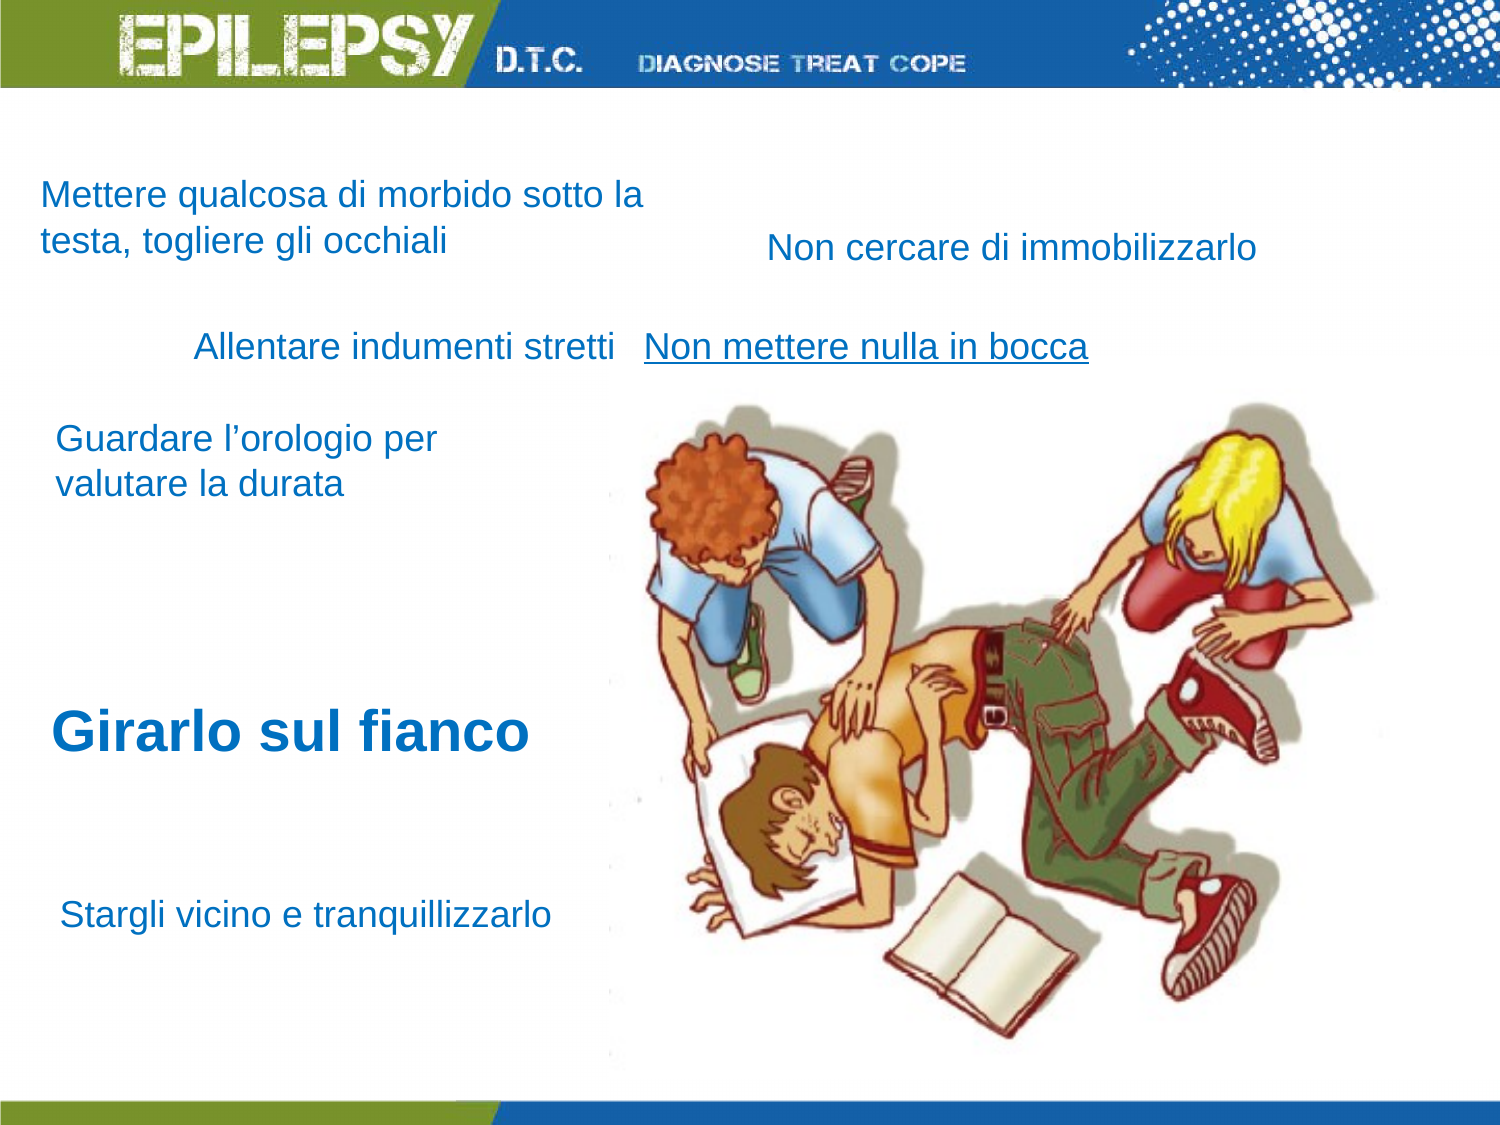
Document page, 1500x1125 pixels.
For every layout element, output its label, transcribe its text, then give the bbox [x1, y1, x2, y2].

text_box Allentare indumenti stretti Non mettere nulla in bocca [178, 314, 1115, 420]
text_box Stargli vicino e tranquillizzarlo [44, 879, 604, 942]
picture [0, 0, 1500, 1125]
text_box Girarlo sul fianco [1, 681, 604, 771]
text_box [40, 166, 1435, 276]
text_box Guardare l’orologio per valutare la durata [40, 406, 508, 512]
